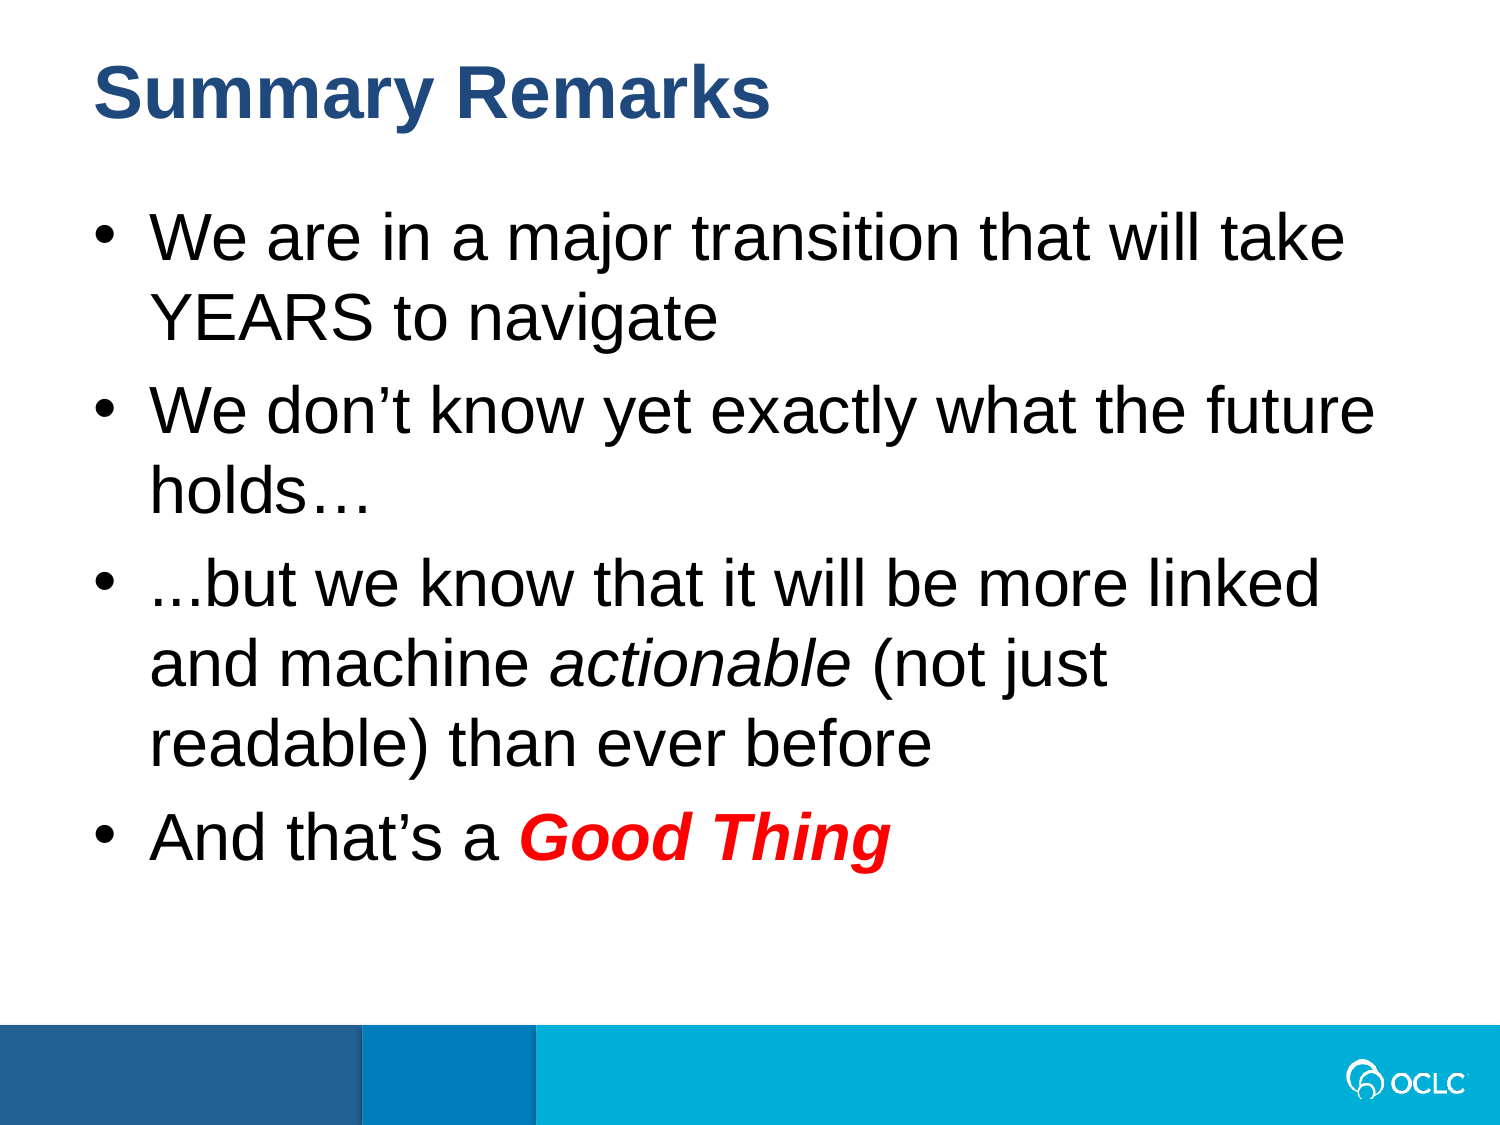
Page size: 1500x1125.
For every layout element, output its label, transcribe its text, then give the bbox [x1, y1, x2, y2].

list Summary Remarks [78, 36, 1421, 187]
list We are in a major transition that will take YEARS to navigate We don’t know yet exactly what the future holds… ...but we know that it will be more linked and machine actionable (not just readable) than ever before And that’s a Good Thing [78, 187, 1421, 921]
